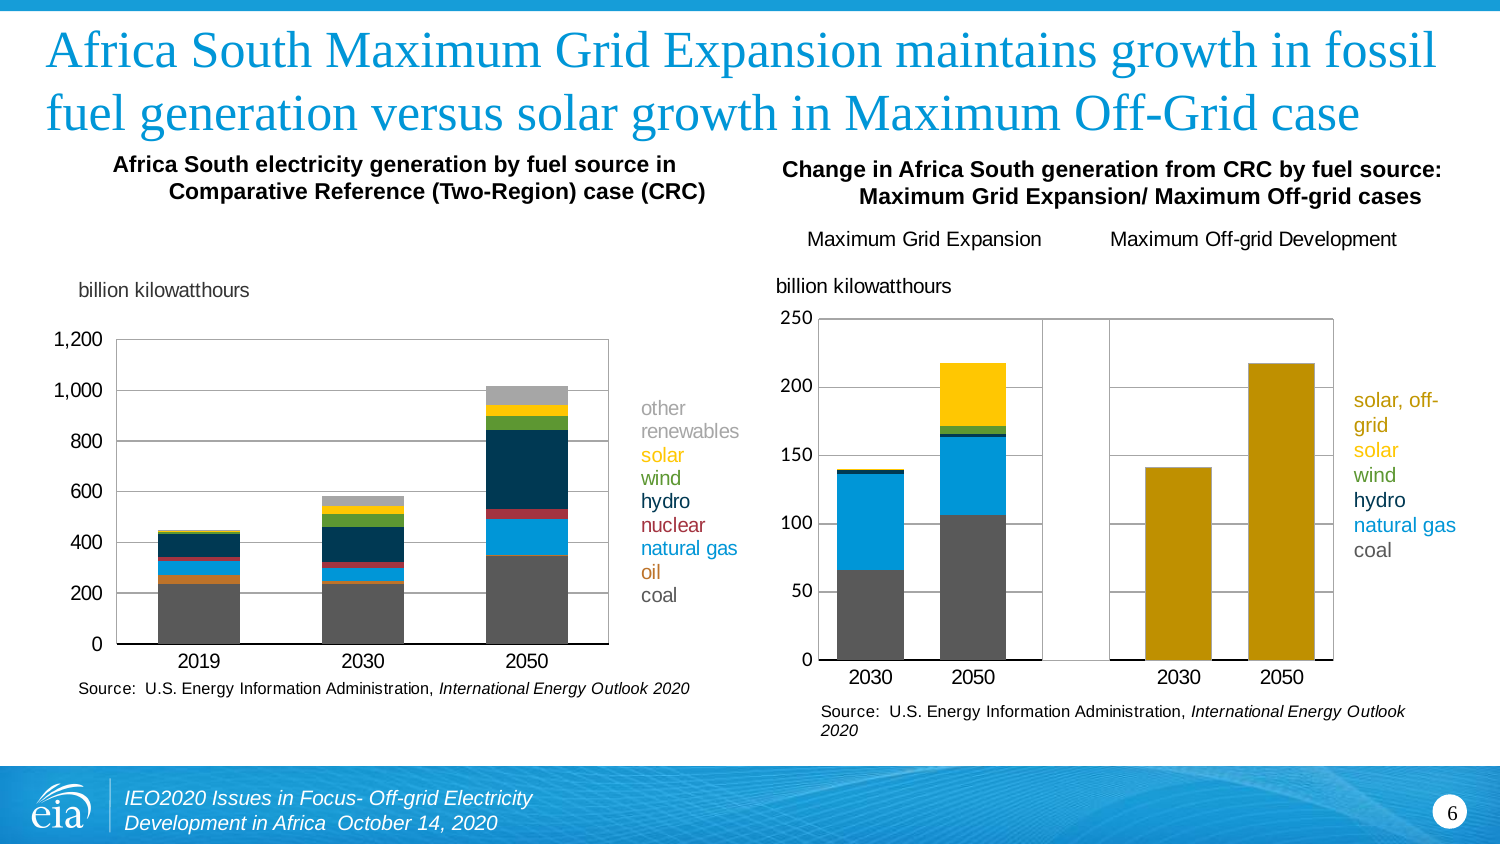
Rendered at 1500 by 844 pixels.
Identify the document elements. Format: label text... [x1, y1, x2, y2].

title Africa South Maximum Grid Expansion maintains growth in fossil fuel generation versus solar growth in Maximum Off-Grid case [45, 3, 1500, 141]
picture [0, 766, 1500, 844]
list Africa South electricity generation by fuel source in Comparative Reference (Two-Region) case (CRC) [112, 146, 745, 205]
chart [53, 262, 746, 738]
footer IEO2020 Issues in Focus- Off-grid Electricity Development in Africa October 14, 2020 [109, 786, 571, 835]
slide_number 6 [1421, 789, 1485, 835]
list Change in Africa South generation from CRC by fuel source: Maximum Grid Expansion/ Maximum Off-grid cases [745, 141, 1465, 210]
chart [768, 208, 1458, 751]
